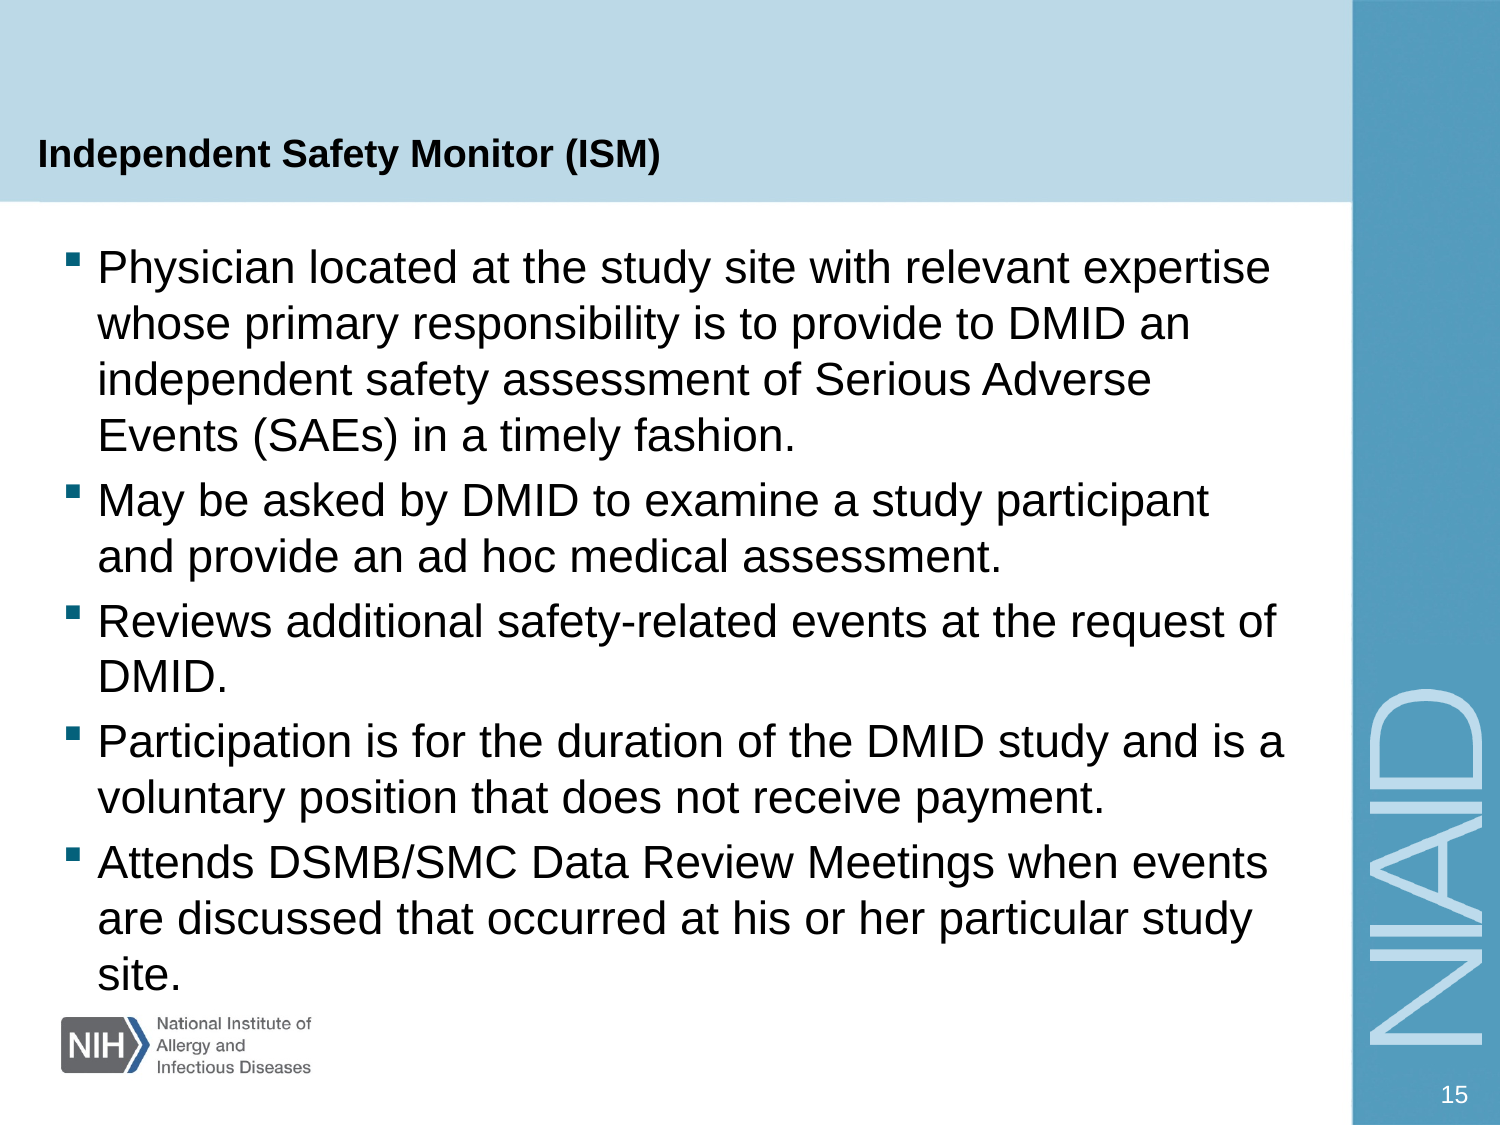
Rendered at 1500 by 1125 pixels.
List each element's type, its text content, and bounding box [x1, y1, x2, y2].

picture [0, 0, 1500, 1125]
title Independent Safety Monitor (ISM) [37, 25, 1275, 176]
list Physician located at the study site with relevant expertise whose primary responsibility is to provide to DMID an independent safety assessment of Serious Adverse Events (SAEs) in a timely fashion. May be asked by DMID to examine a study participant and provide an ad hoc medical assessment. Reviews additional safety-related events at the request of DMID. Participation is for the duration of the DMID study and is a voluntary position that does not receive payment. Attends DSMB/SMC Data Review Meetings when events are discussed that occurred at his or her particular study site. [62, 237, 1300, 1000]
slide_number 15 [1333, 1053, 1484, 1116]
